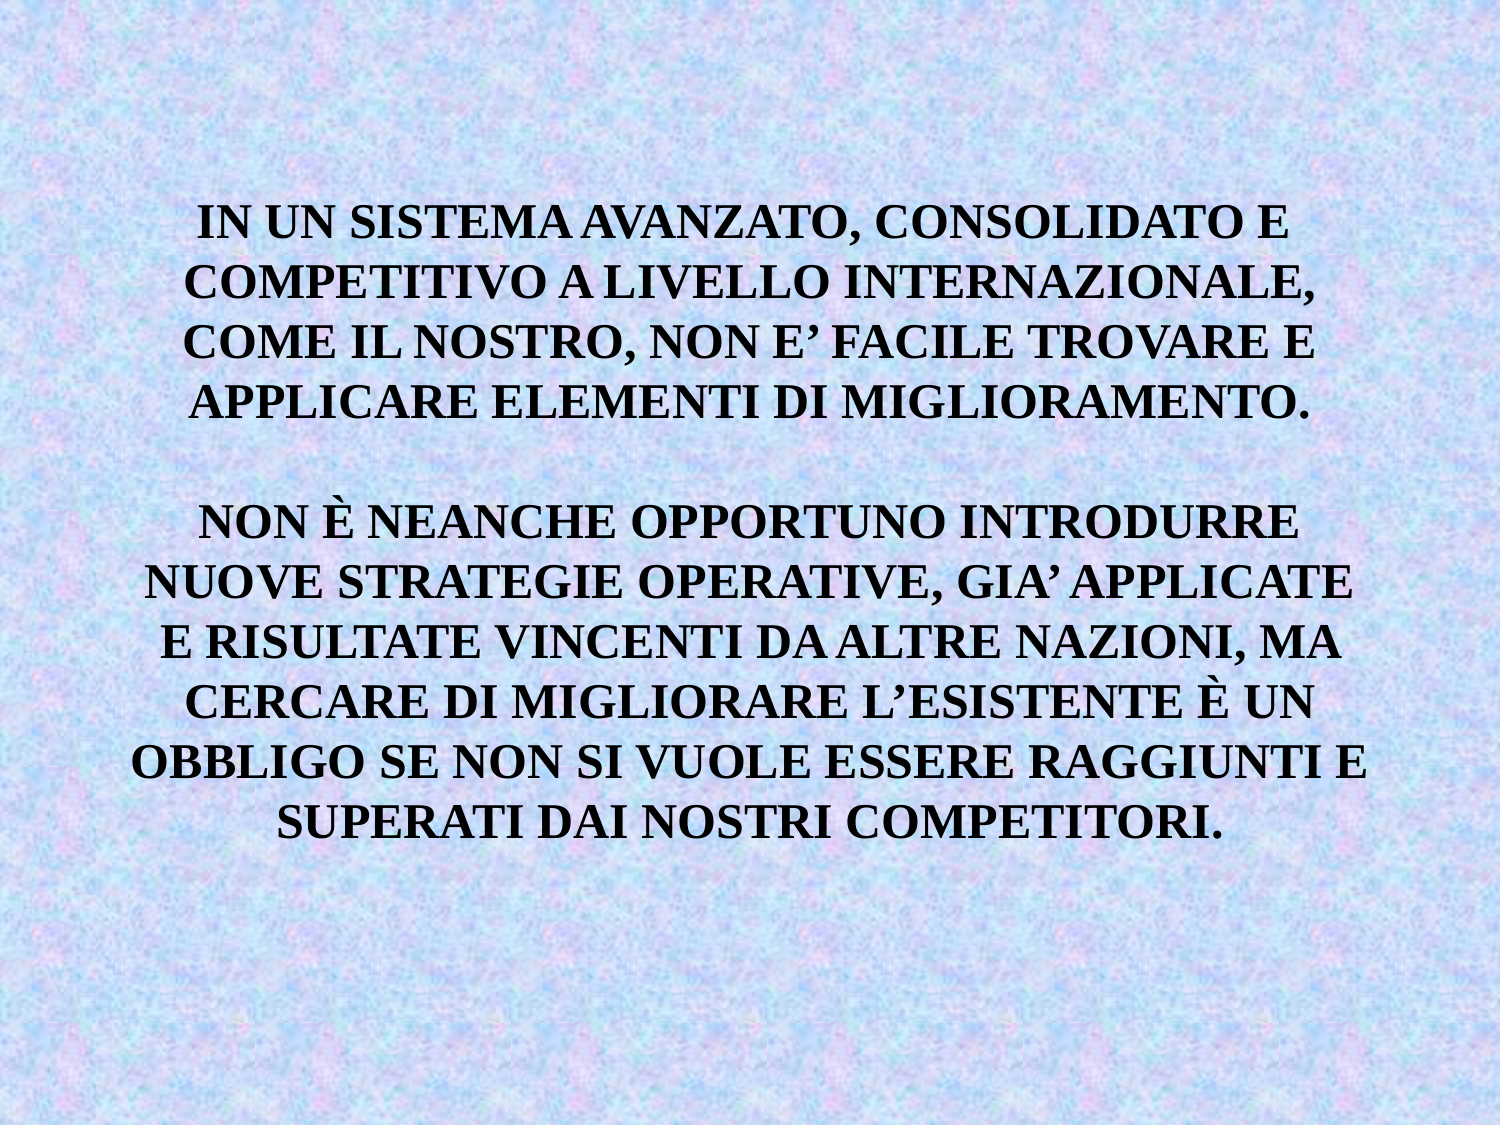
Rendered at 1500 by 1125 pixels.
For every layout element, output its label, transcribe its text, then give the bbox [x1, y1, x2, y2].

picture [0, 0, 1500, 1125]
title IN UN SISTEMA AVANZATO, CONSOLIDATO E COMPETITIVO A LIVELLO INTERNAZIONALE, COME IL NOSTRO, NON E’ FACILE TROVARE E APPLICARE ELEMENTI DI MIGLIORAMENTO. NON È NEANCHE OPPORTUNO INTRODURRE NUOVE STRATEGIE OPERATIVE, GIA’ APPLICATE E RISULTATE VINCENTI DA ALTRE NAZIONI, MA CERCARE DI MIGLIORARE L’ESISTENTE È UN OBBLIGO SE NON SI VUOLE ESSERE RAGGIUNTI E SUPERATI DAI NOSTRI COMPETITORI. [112, 61, 1388, 976]
